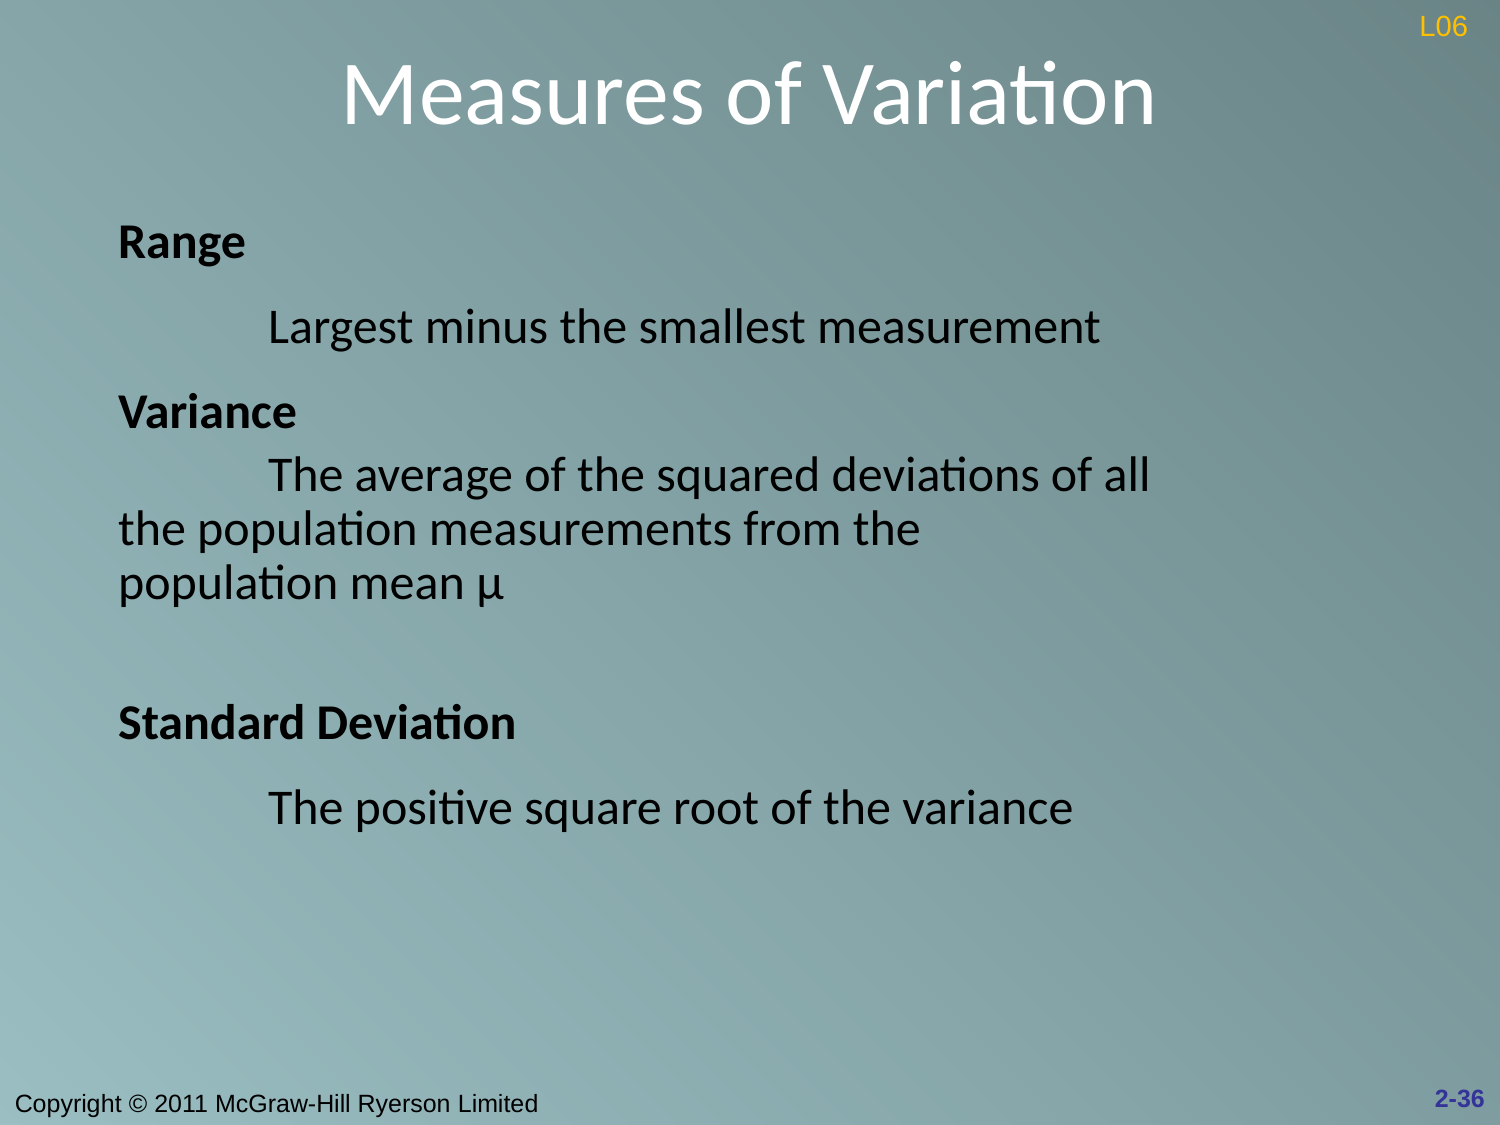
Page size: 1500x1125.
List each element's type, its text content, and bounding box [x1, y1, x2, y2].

text_box Range Largest minus the smallest measurement Variance The average of the squared deviations of all the population measurements from the population mean μ Standard Deviation The positive square root of the variance [103, 201, 1226, 842]
slide_number 2-36 [1149, 1074, 1500, 1125]
text_box L06 [1387, 0, 1500, 50]
title Measures of Variation [99, 0, 1400, 151]
